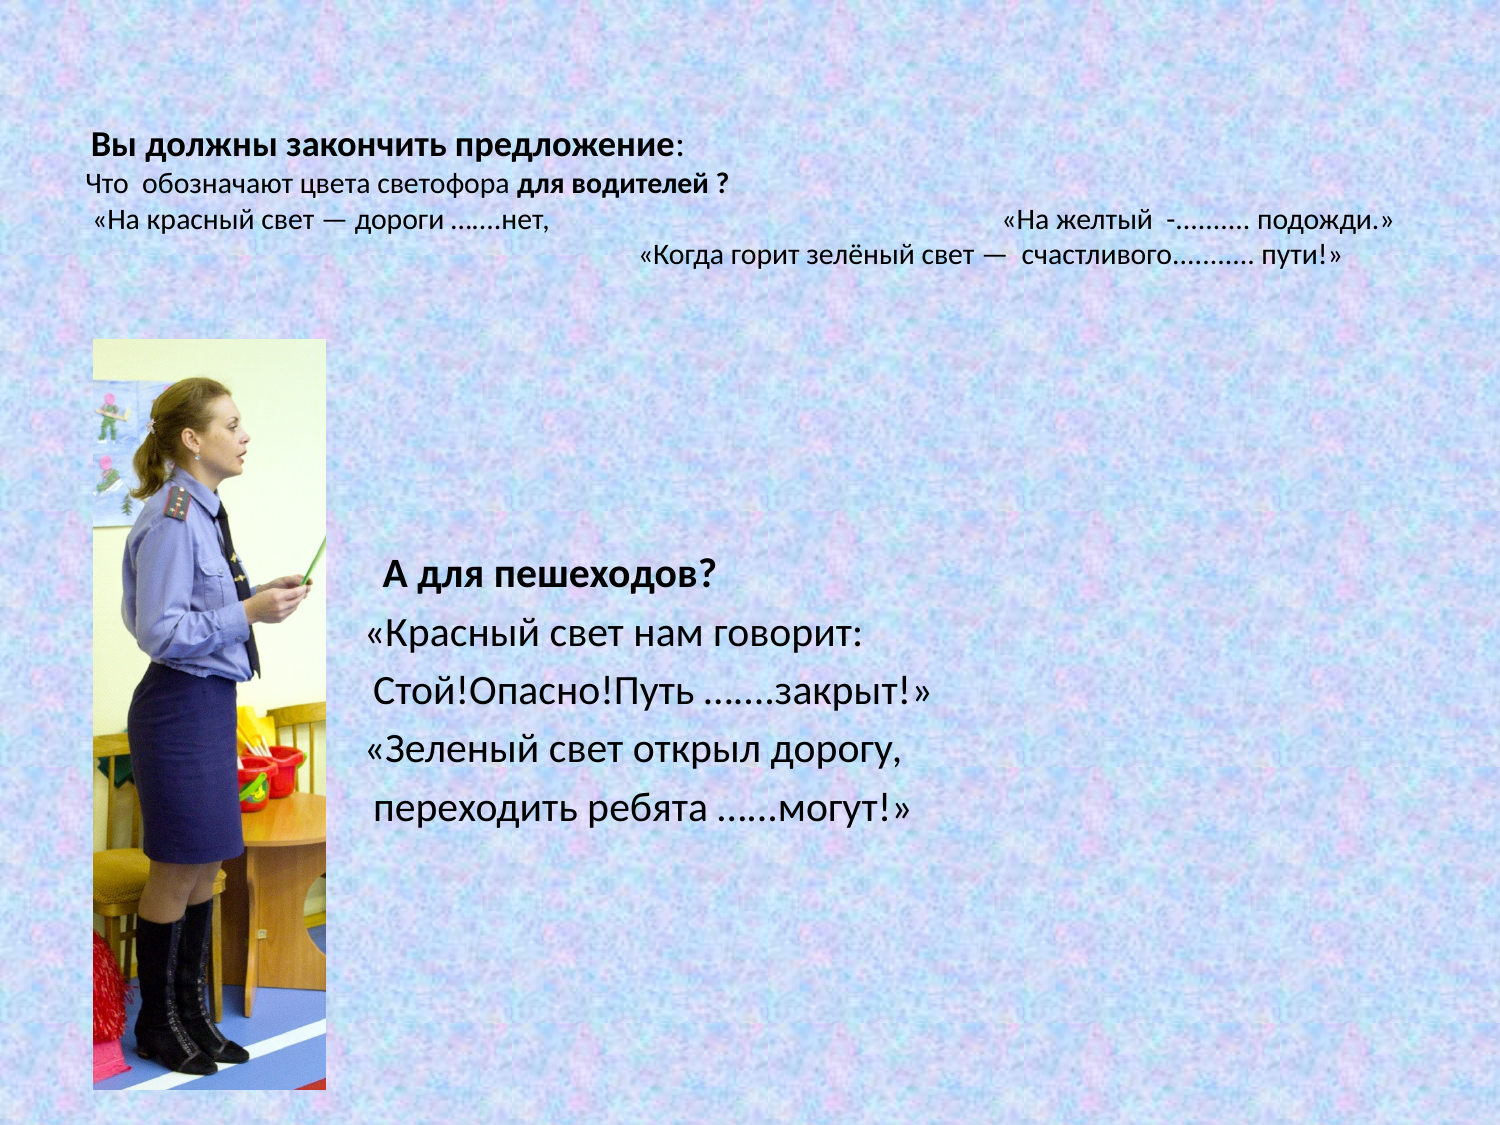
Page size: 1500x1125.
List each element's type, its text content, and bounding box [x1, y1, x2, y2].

list А для пешеходов? «Красный свет нам говорит: Стой!Опасно!Путь …....закрыт!» «Зеленый свет открыл дорогу, переходить ребята …...могут!» [35, 304, 1425, 1005]
title Вы должны закончить предложение: Что обозначают цвета светофора для водителей ? «На красный свет — дороги …....нет, «На желтый -.......... подожди.» «Когда горит зелёный свет — счастливого........... пути!» [70, 35, 1421, 304]
picture [0, 0, 1500, 1125]
